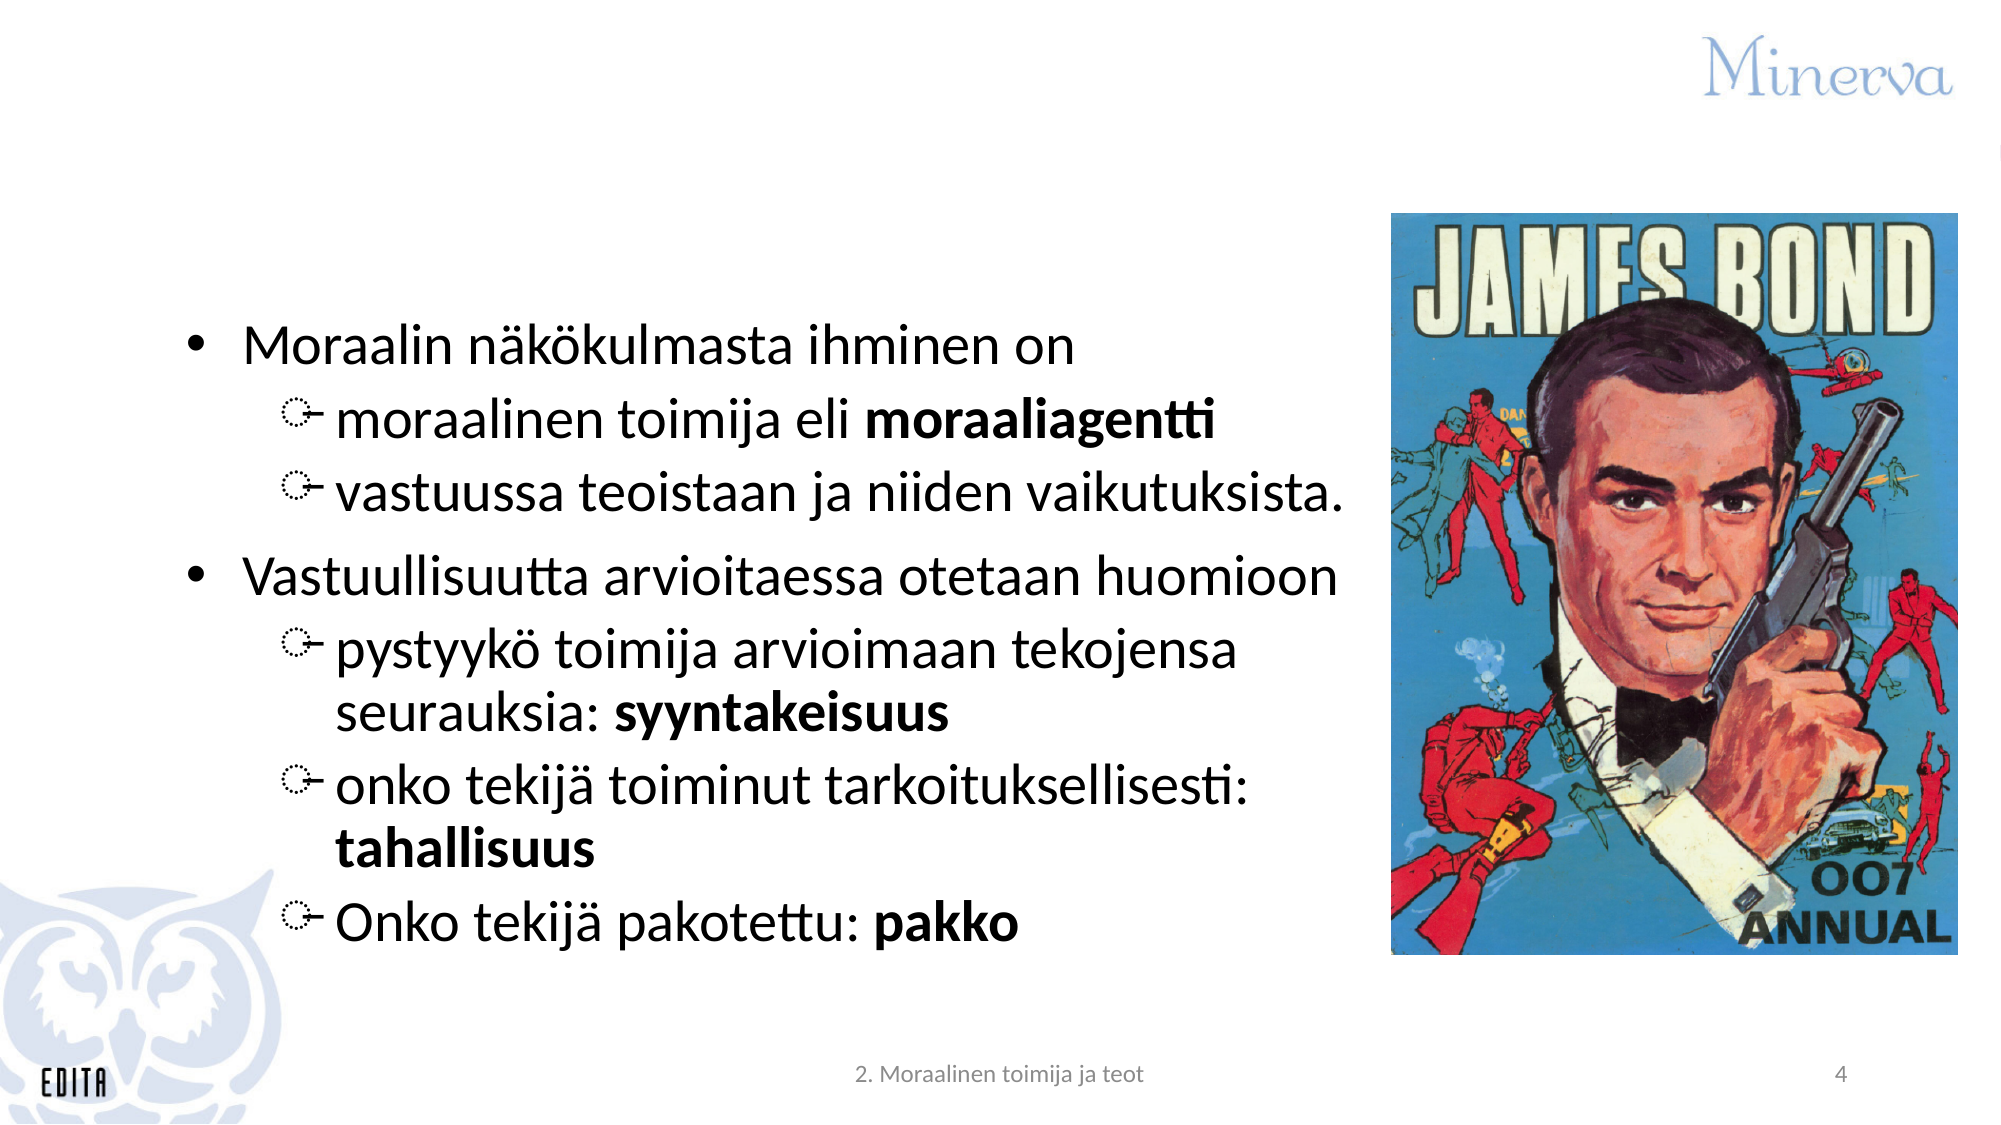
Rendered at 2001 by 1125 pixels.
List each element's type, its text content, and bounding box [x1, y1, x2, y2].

picture [0, 0, 2001, 1125]
list Moraalin näkökulmasta ihminen on moraalinen toimija eli moraaliagentti vastuussa teoistaan ja niiden vaikutuksista. Vastuullisuutta arvioitaessa otetaan huomioon pystyykö toimija arvioimaan tekojensa seurauksia: syyntakeisuus onko tekijä toiminut tarkoituksellisesti: tahallisuus Onko tekijä pakotettu: pakko [137, 299, 1434, 1014]
footer 2. Moraalinen toimija ja teot [662, 1042, 1338, 1103]
slide_number 4 [1412, 1042, 1863, 1103]
